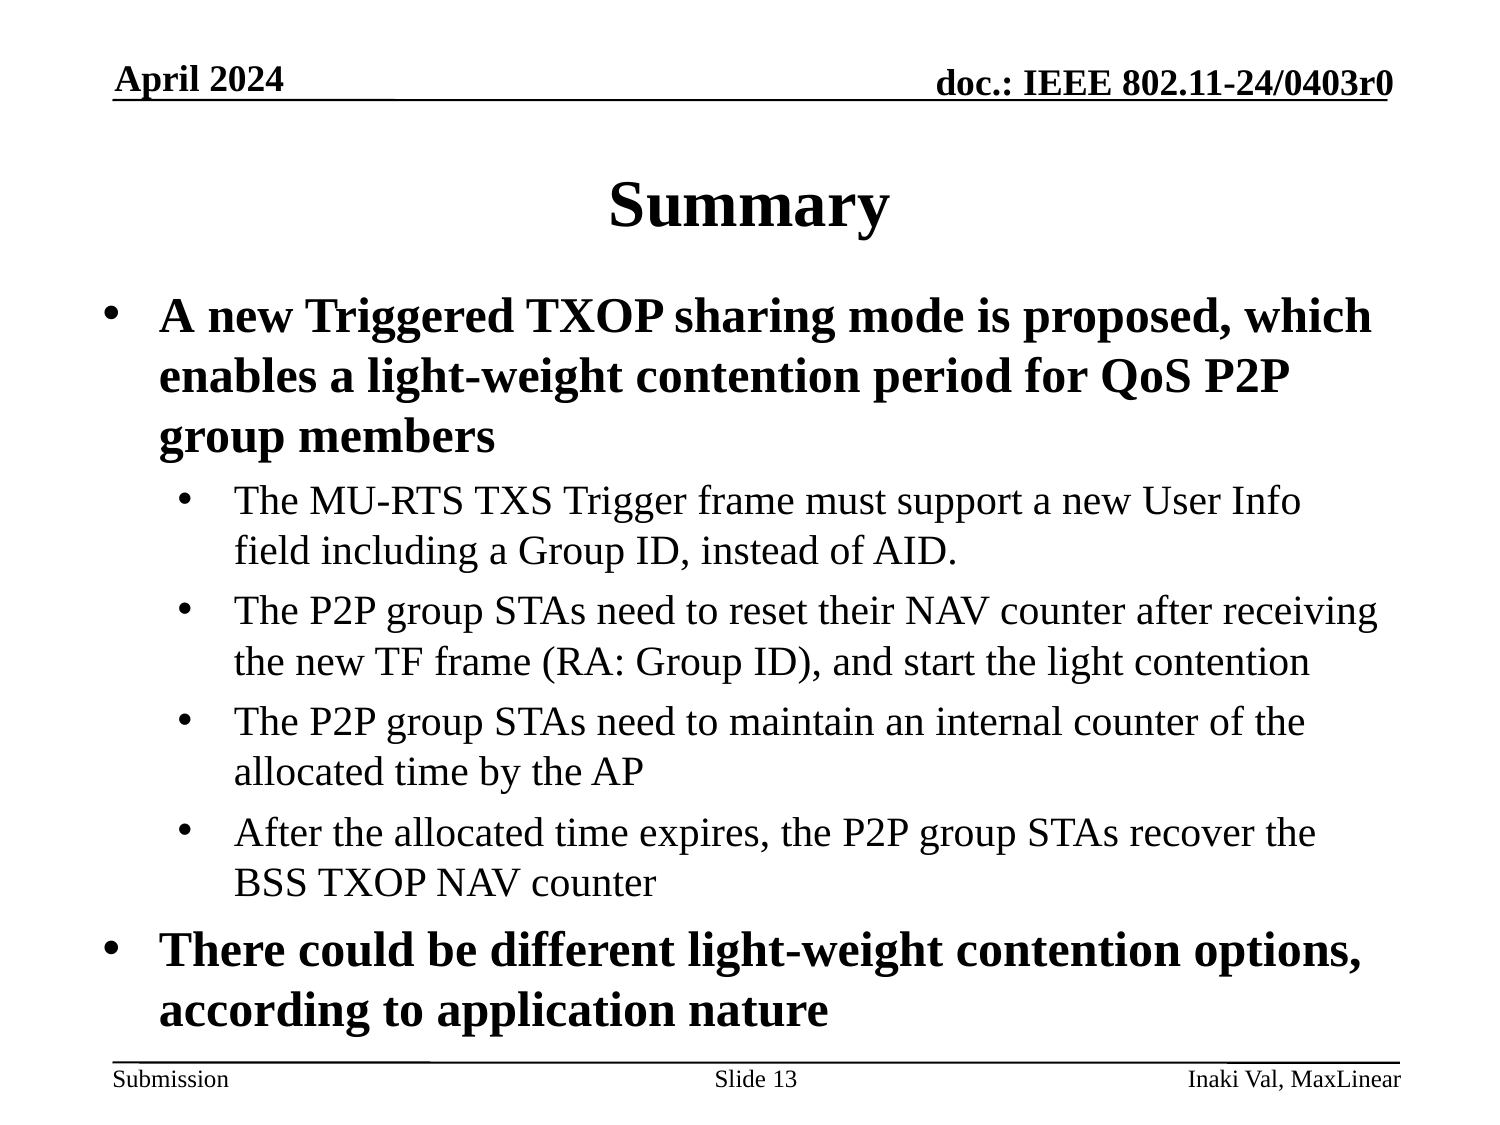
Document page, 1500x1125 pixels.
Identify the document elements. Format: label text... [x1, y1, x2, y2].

list A new Triggered TXOP sharing mode is proposed, which enables a light-weight contention period for QoS P2P group members The MU-RTS TXS Trigger frame must support a new User Info field including a Group ID, instead of AID. The P2P group STAs need to reset their NAV counter after receiving the new TF frame (RA: Group ID), and start the light contention The P2P group STAs need to maintain an internal counter of the allocated time by the AP After the allocated time expires, the P2P group STAs recover the BSS TXOP NAV counter There could be different light-weight contention options, according to application nature [87, 274, 1402, 1049]
slide_number Slide 13 [712, 1061, 800, 1123]
title Summary [112, 112, 1388, 274]
footer Inaki Val, MaxLinear [878, 1061, 1402, 1093]
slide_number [114, 54, 423, 100]
